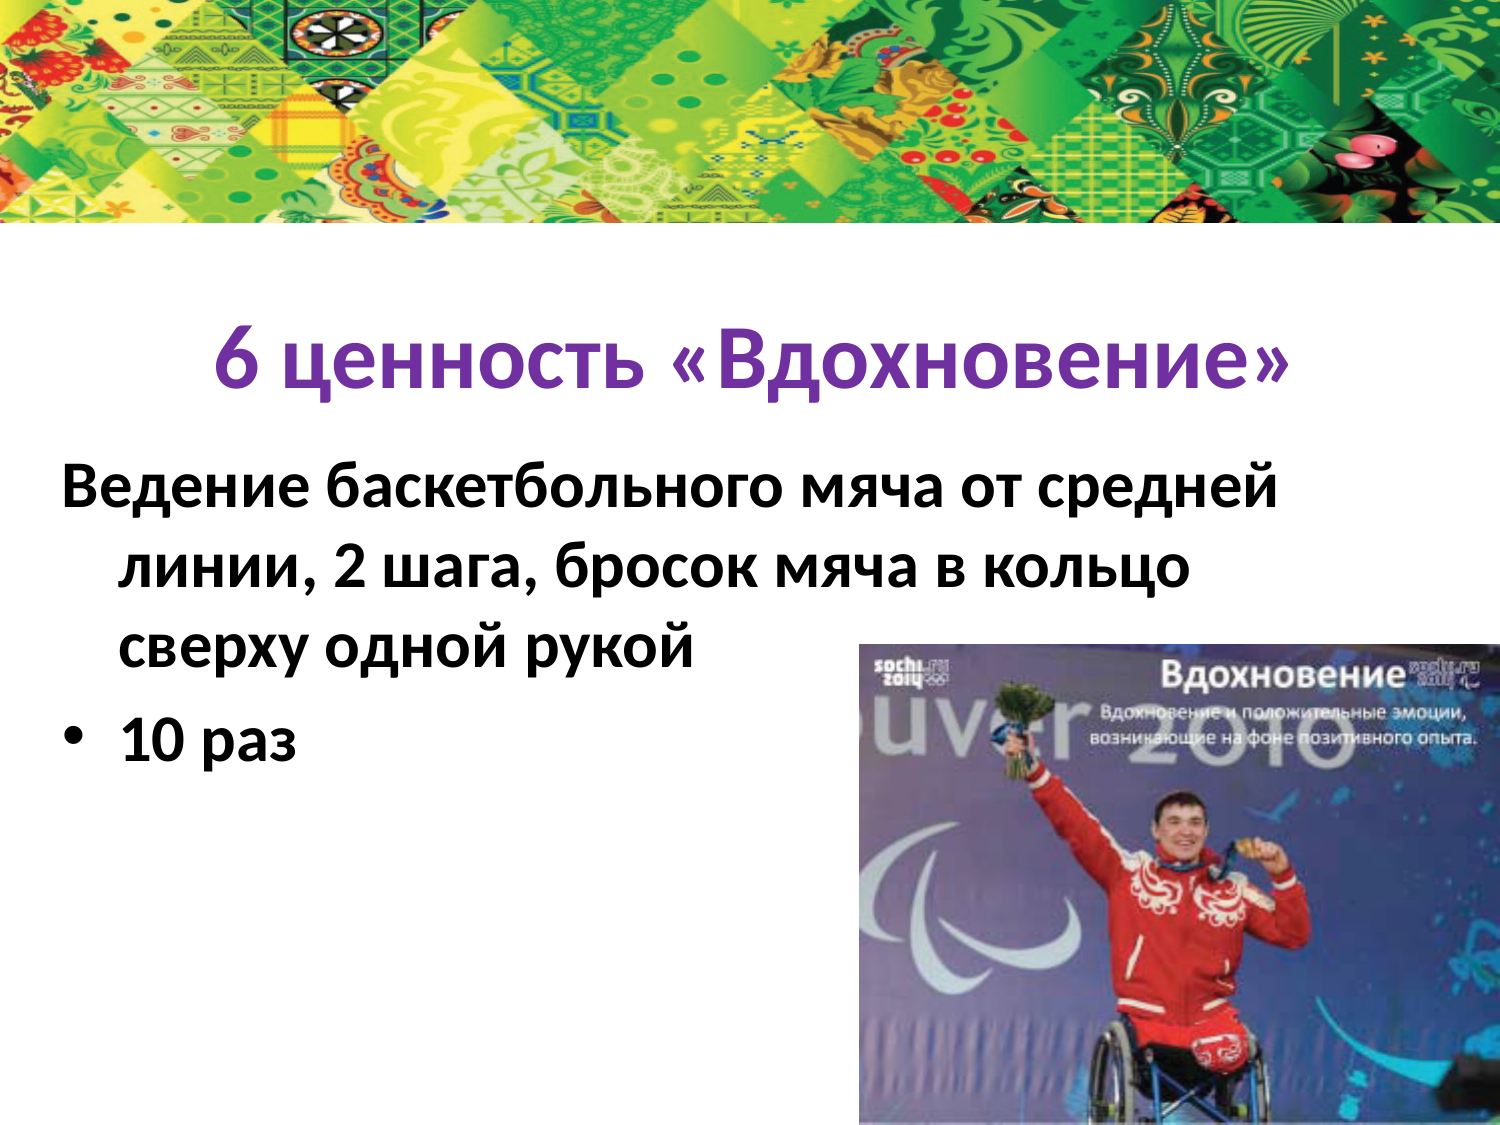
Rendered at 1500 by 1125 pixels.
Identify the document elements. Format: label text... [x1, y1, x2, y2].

picture [859, 644, 1500, 1125]
picture [0, 0, 1500, 223]
list Ведение баскетбольного мяча от средней линии, 2 шага, бросок мяча в кольцо сверху одной рукой 10 раз [46, 433, 1397, 1125]
title 6 ценность «Вдохновение» [82, 257, 1432, 446]
